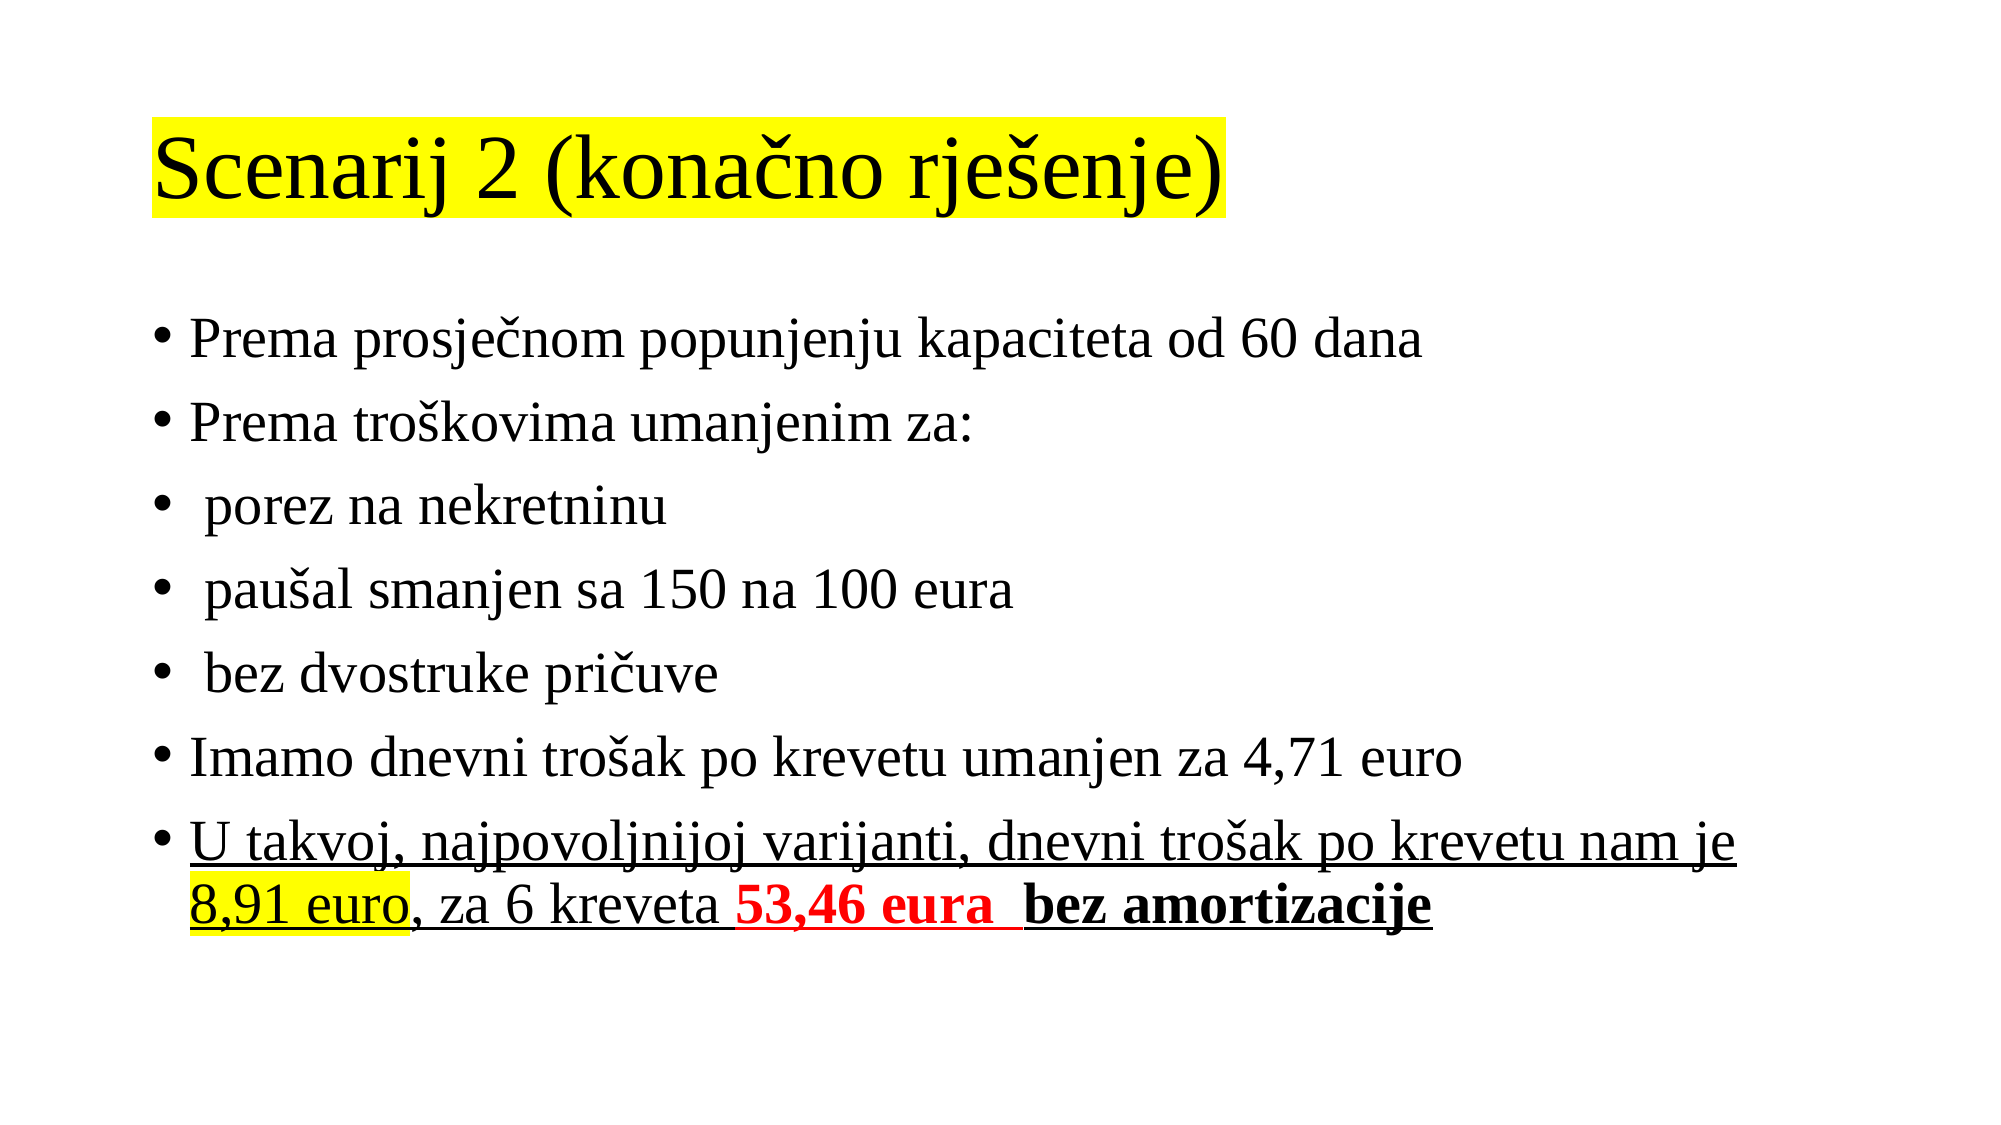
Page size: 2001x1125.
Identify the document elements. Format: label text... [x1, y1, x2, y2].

title Scenarij 2 (konačno rješenje) [137, 59, 1863, 278]
list Prema prosječnom popunjenju kapaciteta od 60 dana Prema troškovima umanjenim za: porez na nekretninu paušal smanjen sa 150 na 100 eura bez dvostruke pričuve Imamo dnevni trošak po krevetu umanjen za 4,71 euro U takvoj, najpovoljnijoj varijanti, dnevni trošak po krevetu nam je 8,91 euro, za 6 kreveta 53,46 eura bez amortizacije [137, 299, 1863, 1014]
